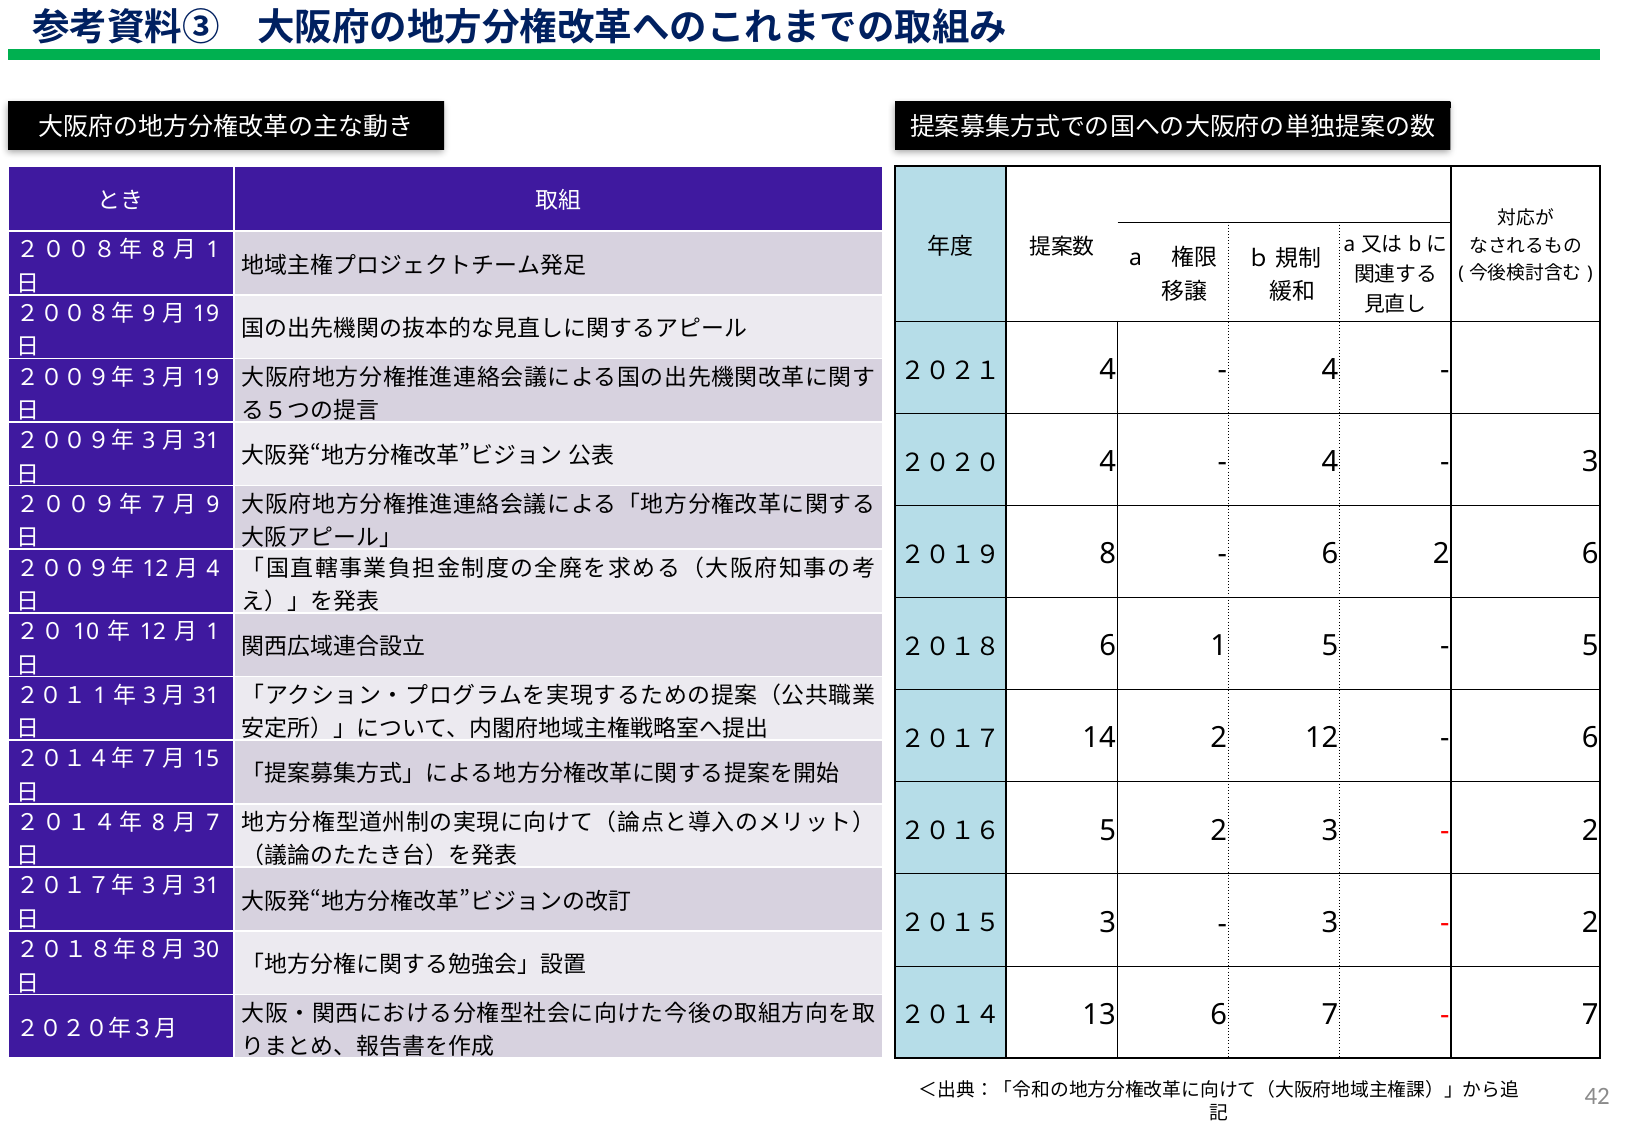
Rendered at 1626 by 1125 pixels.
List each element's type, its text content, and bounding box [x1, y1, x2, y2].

table_cell 3 [1007, 874, 1117, 966]
table_cell 国の出先機関の抜本的な見直しに関するアピール [235, 296, 882, 358]
table_cell ２０２０年３月 [9, 995, 233, 1057]
table_cell - [1340, 414, 1450, 505]
table_cell ２００９年12月4日 [9, 550, 233, 612]
table_cell 13 [1007, 967, 1117, 1057]
table_cell 5 [1007, 782, 1117, 873]
table_cell ２０１７ [896, 690, 1005, 781]
table_header [1118, 167, 1450, 222]
table_header 年度 [896, 167, 1005, 321]
table_cell - [1340, 967, 1450, 1057]
text_box 提案募集方式での国への大阪府の単独提案の数 [895, 101, 1451, 150]
table_cell ２００８年8月1日 [9, 232, 233, 294]
table_cell - [1340, 322, 1450, 413]
table_cell ２０１８ [896, 598, 1005, 689]
table_cell ２０１９ [896, 506, 1005, 597]
table_cell 6 [1452, 506, 1599, 597]
text_box ＜出典：「令和の地方分権改革に向けて（大阪府地域主権課）」から追記 [897, 1070, 1541, 1110]
table_header 対応が なされるもの (今後検討含む) [1452, 167, 1599, 321]
table_cell ２００９年7月9日 [9, 486, 233, 548]
table_cell 6 [1007, 598, 1117, 689]
table_cell ２０１６ [896, 782, 1005, 873]
table_cell - [1340, 782, 1450, 873]
table_cell ２０１４ [896, 967, 1005, 1057]
table_cell 14 [1007, 690, 1117, 781]
table_cell 5 [1229, 598, 1340, 689]
table_cell 2 [1118, 690, 1229, 781]
table_cell 3 [1229, 782, 1340, 873]
table_cell 2 [1452, 782, 1599, 873]
table_cell 7 [1452, 967, 1599, 1057]
table_cell - [1118, 874, 1229, 966]
table_cell ２００９年3月19日 [9, 359, 233, 421]
table_cell ２０10年12月1日 [9, 614, 233, 676]
table_cell 大阪発“地方分権改革”ビジョン 公表 [235, 423, 882, 485]
table_cell 2 [1452, 874, 1599, 966]
table_cell ２０１４年8月7日 [9, 805, 233, 866]
table_cell 5 [1452, 598, 1599, 689]
table_cell ２０１1年3月31日 [9, 677, 233, 739]
table_cell a又はbに 関連する 見直し [1340, 223, 1450, 321]
table_cell ２００９年3月31日 [9, 423, 233, 485]
text_box 大阪府の地方分権改革の主な動き [8, 101, 445, 150]
table_cell 2 [1340, 506, 1450, 597]
table_cell - [1118, 506, 1229, 597]
table_cell 「提案募集方式」による地方分権改革に関する提案を開始 [235, 741, 882, 803]
table_cell ２０２１ [896, 322, 1005, 413]
table_cell 2 [1118, 782, 1229, 873]
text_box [7, 0, 1614, 57]
table_cell 4 [1007, 322, 1117, 413]
table_cell 6 [1229, 506, 1340, 597]
table_cell 地方分権型道州制の実現に向けて（論点と導入のメリット）（議論のたたき台）を発表 [235, 805, 882, 866]
table_cell 4 [1007, 414, 1117, 505]
table_cell 大阪府地方分権推進連絡会議による「地方分権改革に関する大阪アピール」 [235, 486, 882, 548]
table_cell - [1340, 690, 1450, 781]
table_cell [1452, 322, 1599, 413]
table_cell - [1118, 322, 1229, 413]
table_cell 6 [1118, 967, 1229, 1057]
table_header 取組 [235, 167, 882, 230]
table_cell ｂ 規制 緩和 [1229, 223, 1340, 321]
table_cell - [1340, 874, 1450, 966]
table_cell 6 [1452, 690, 1599, 781]
table_cell 4 [1229, 322, 1340, 413]
table_cell 1 [1118, 598, 1229, 689]
table_cell ２０１４年7月15日 [9, 741, 233, 803]
table_cell 3 [1229, 874, 1340, 966]
table_cell 7 [1229, 967, 1340, 1057]
slide_number 42 [1275, 1065, 1625, 1125]
table_cell ２０１８年８月30日 [9, 932, 233, 994]
table_cell 関西広域連合設立 [235, 614, 882, 676]
table_cell 大阪・関西における分権型社会に向けた今後の取組方向を取りまとめ、報告書を作成 [235, 995, 882, 1057]
table_header とき [9, 167, 233, 230]
table_cell ２０２０ [896, 414, 1005, 505]
table_cell ２００８年9月19日 [9, 296, 233, 358]
table_cell ２０１５ [896, 874, 1005, 966]
table_cell - [1118, 414, 1229, 505]
table_cell 3 [1452, 414, 1599, 505]
table_cell ２０１７年3月31日 [9, 868, 233, 930]
table_cell 4 [1229, 414, 1340, 505]
table_header 提案数 [1007, 167, 1118, 321]
table_cell 大阪発“地方分権改革”ビジョンの改訂 [235, 868, 882, 930]
table_cell 12 [1229, 690, 1340, 781]
table_cell 「地方分権に関する勉強会」設置 [235, 932, 882, 994]
table_cell 大阪府地方分権推進連絡会議による国の出先機関改革に関する５つの提言 [235, 359, 882, 421]
table_cell 8 [1007, 506, 1117, 597]
table_cell 地域主権プロジェクトチーム発足 [235, 232, 882, 294]
table_cell 「国直轄事業負担金制度の全廃を求める（大阪府知事の考え）」を発表 [235, 550, 882, 612]
table_cell a 権限 移譲 [1118, 223, 1229, 321]
table_cell - [1340, 598, 1450, 689]
table_cell 「アクション・プログラムを実現するための提案（公共職業安定所）」について、内閣府地域主権戦略室へ提出 [235, 677, 882, 739]
